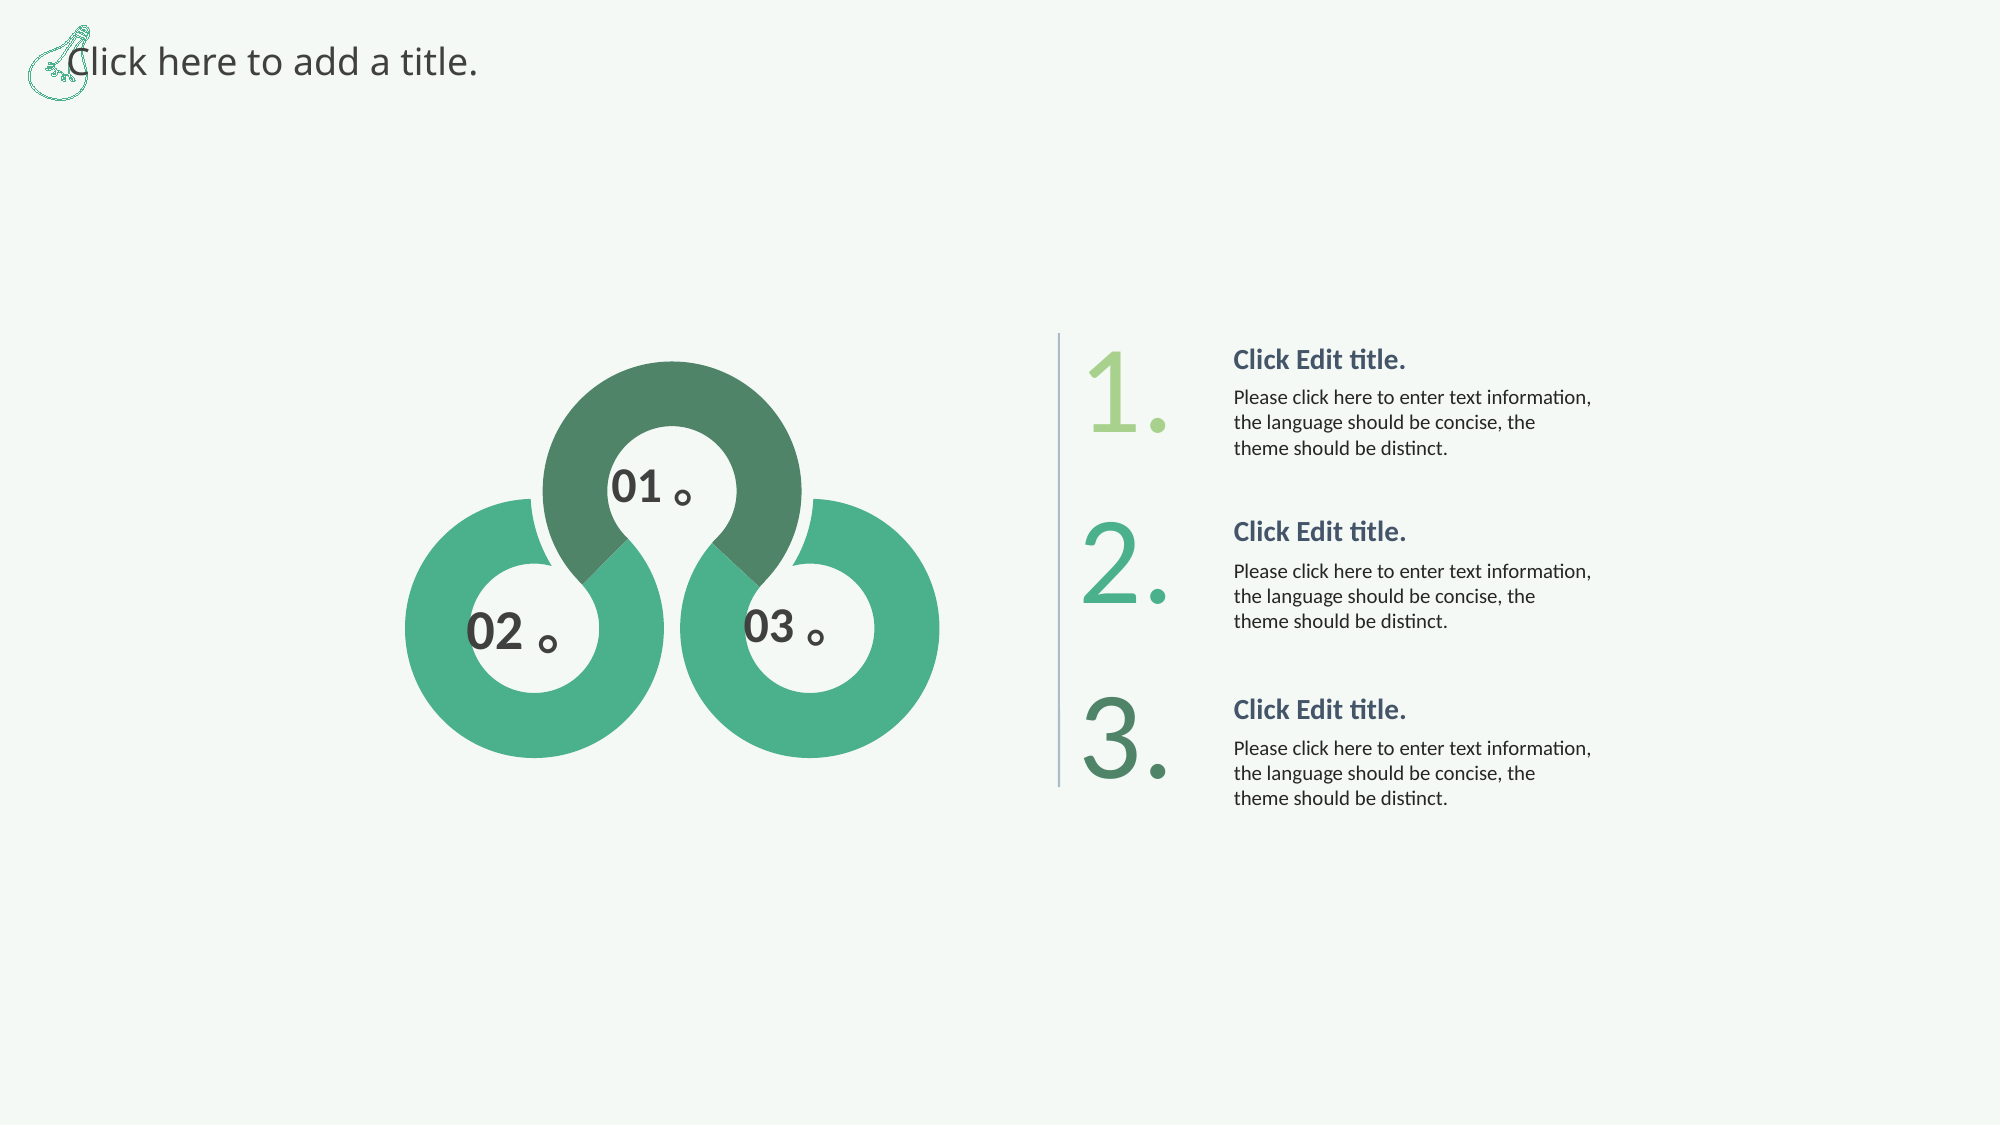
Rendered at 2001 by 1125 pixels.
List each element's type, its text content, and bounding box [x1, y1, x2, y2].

text_box Click Edit title. [1233, 340, 1497, 376]
text_box Click Edit title. [1233, 690, 1528, 726]
text_box Please click here to enter text information, the language should be concise, the theme should be distinct. [1233, 734, 1595, 810]
text_box 03。 [732, 587, 868, 659]
text_box 1. [1071, 300, 1275, 471]
text_box [405, 498, 664, 759]
text_box Please click here to enter text information, the language should be concise, the theme should be distinct. [1233, 558, 1595, 634]
text_box [542, 361, 802, 587]
text_box 01。 [600, 447, 736, 519]
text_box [31, 19, 440, 103]
text_box [680, 498, 940, 759]
text_box Please click here to enter text information, the language should be concise, the theme should be distinct. [1233, 384, 1595, 460]
text_box 2. [1071, 471, 1275, 646]
text_box 3. [1071, 646, 1275, 825]
text_box Click Edit title. [1233, 512, 1469, 548]
text_box 02。 [455, 587, 605, 666]
